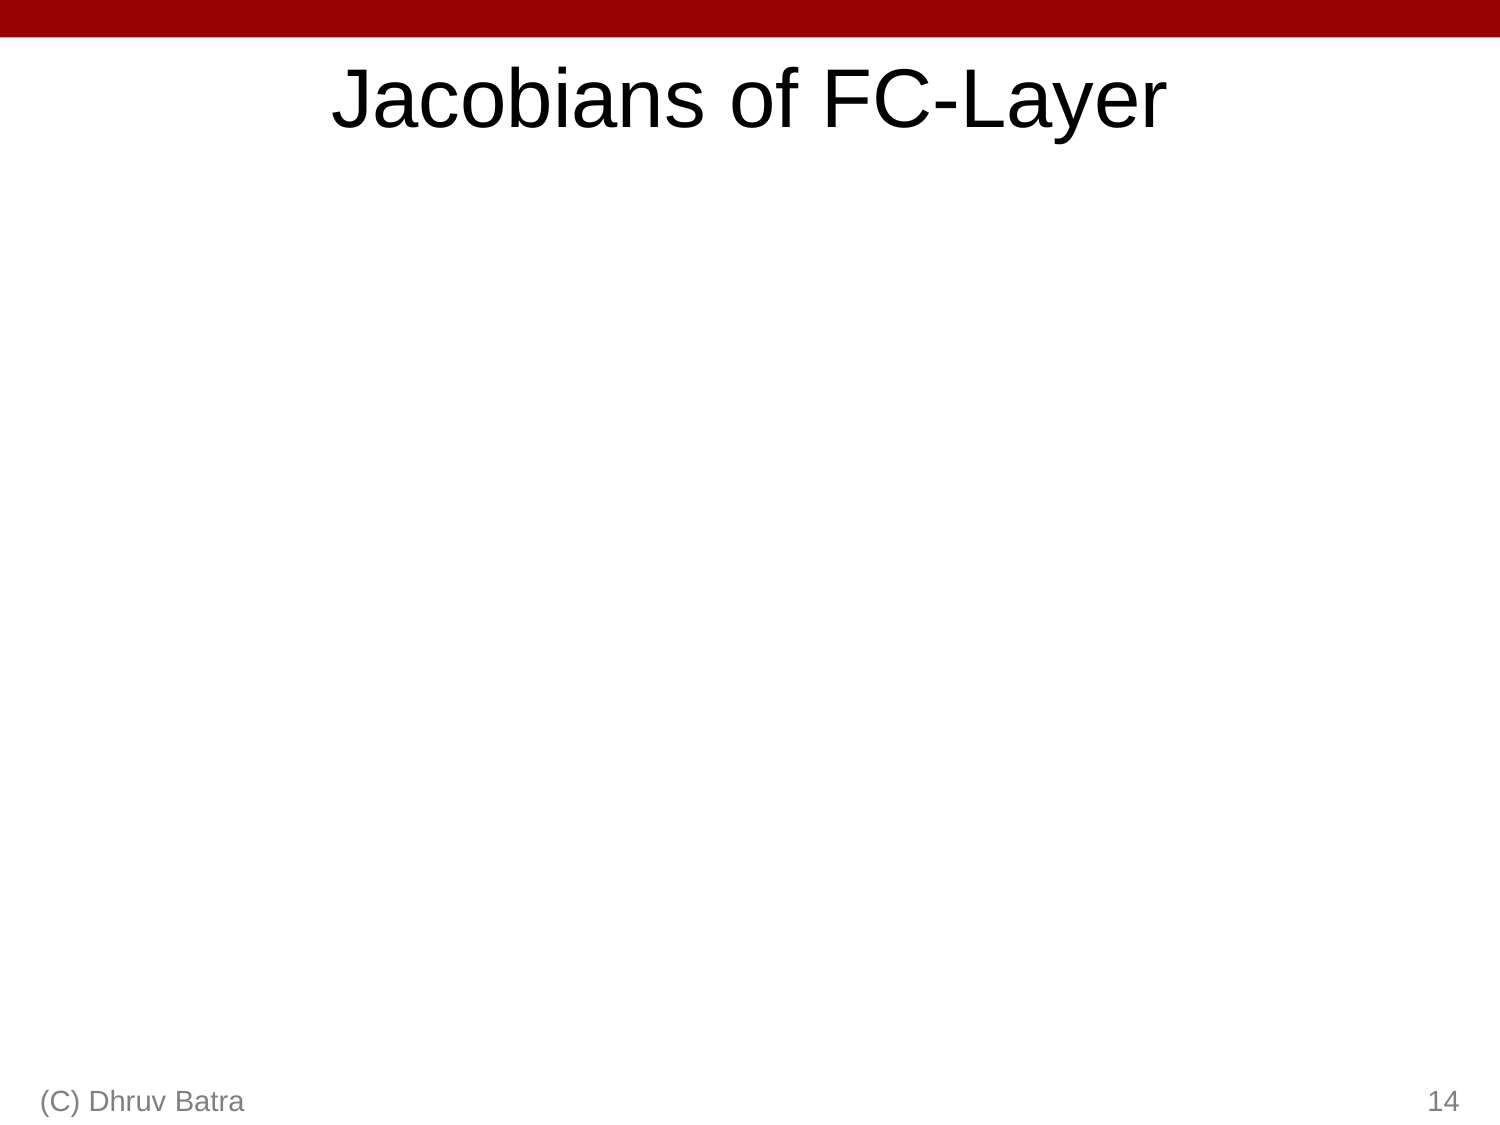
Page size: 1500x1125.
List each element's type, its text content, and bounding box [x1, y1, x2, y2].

slide_number 14 [1162, 1049, 1476, 1125]
title Jacobians of FC-Layer [112, 37, 1388, 151]
footer (C) Dhruv Batra [24, 1049, 501, 1125]
